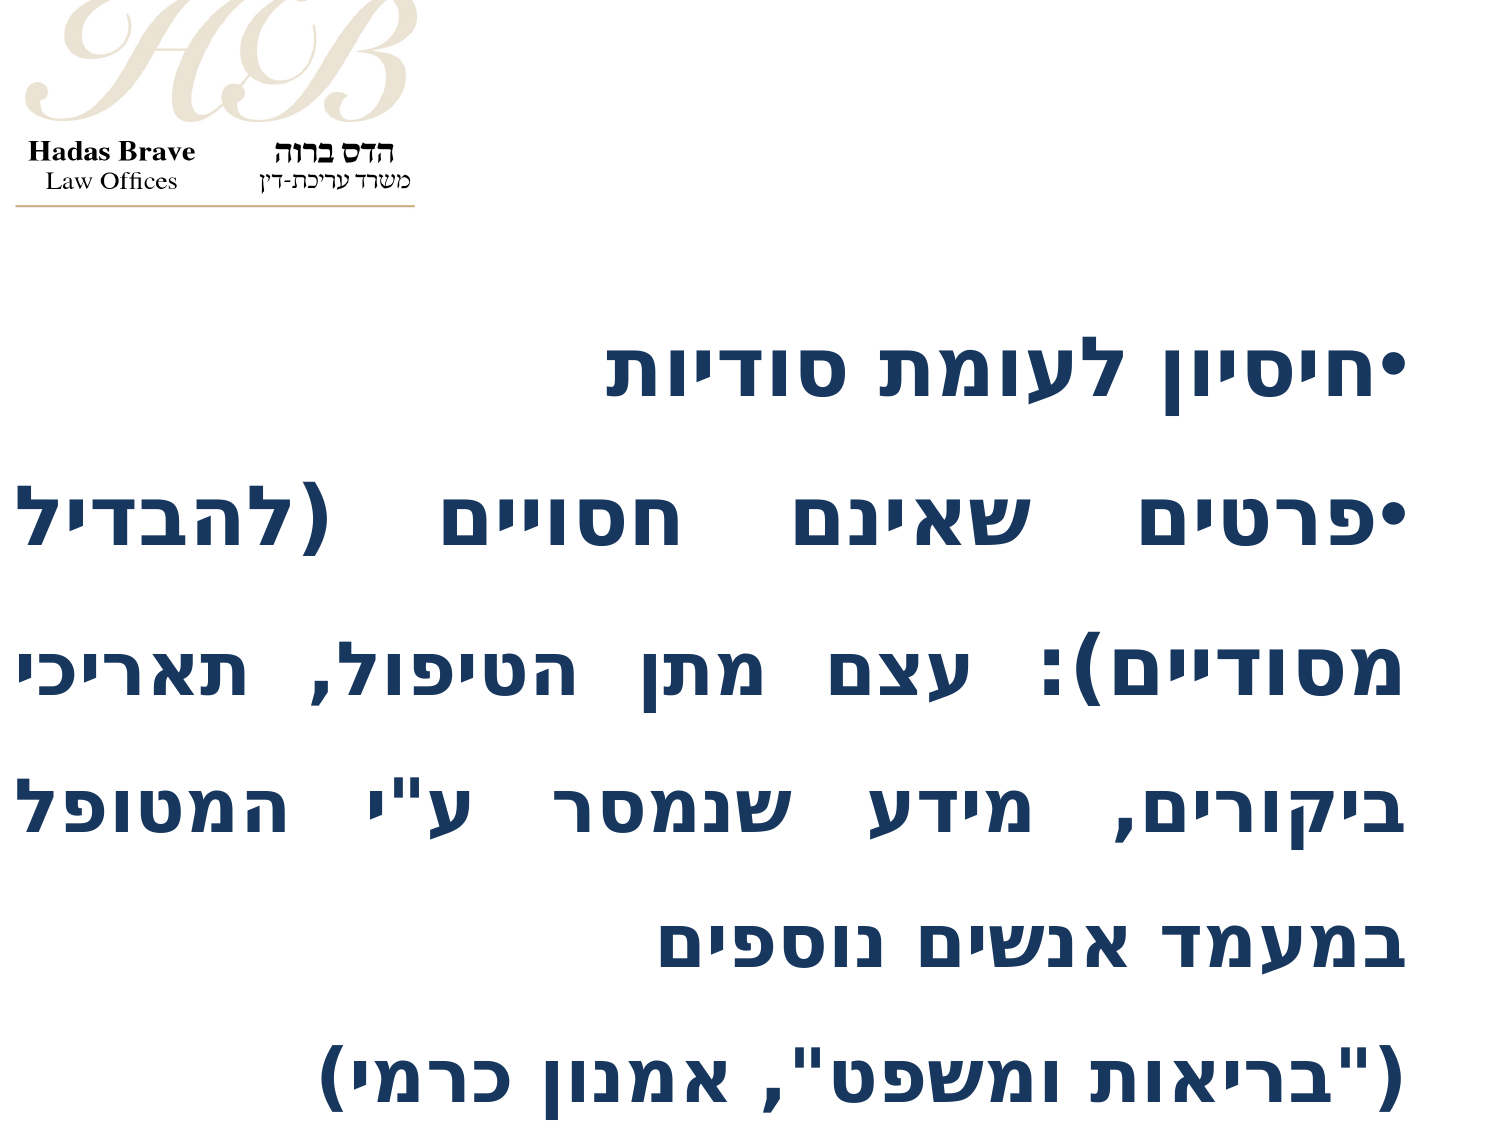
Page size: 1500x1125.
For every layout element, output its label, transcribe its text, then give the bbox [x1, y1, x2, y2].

picture [0, 0, 447, 232]
text_box חיסיון לעומת סודיות פרטים שאינם חסויים (להבדיל מסודיים): עצם מתן הטיפול, תאריכי ביקורים, מידע שנמסר ע"י המטופל במעמד אנשים נוספים ("בריאות ומשפט", אמנון כרמי) [0, 255, 1424, 1125]
